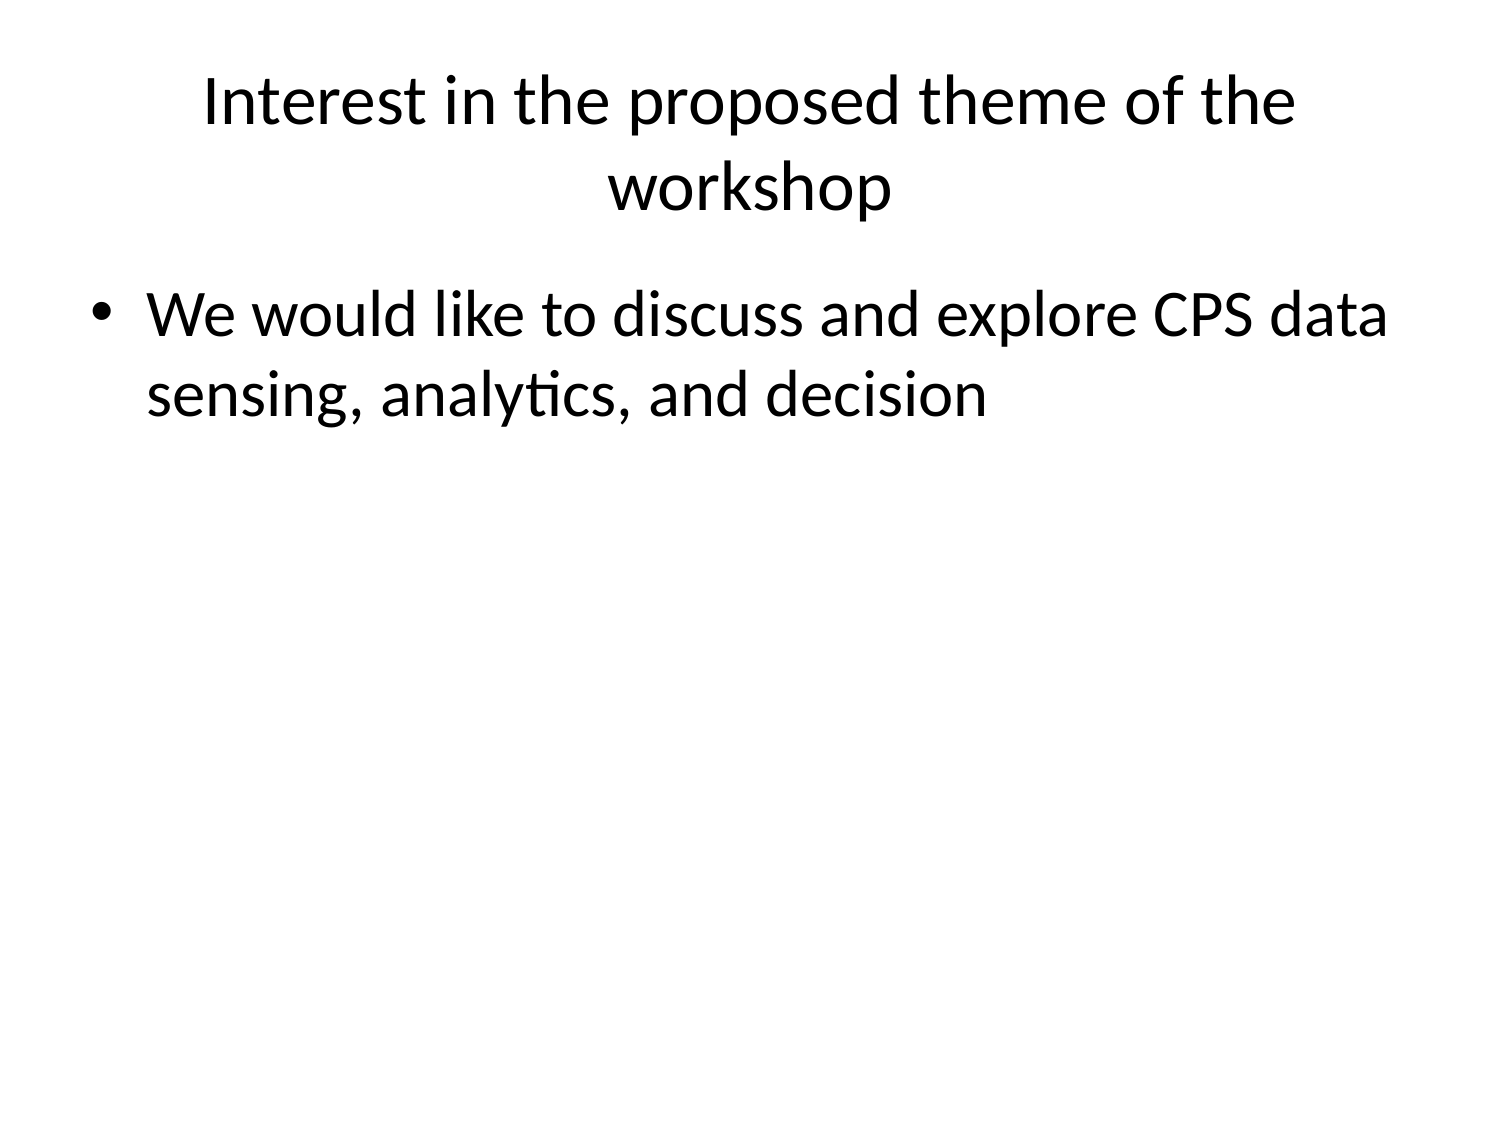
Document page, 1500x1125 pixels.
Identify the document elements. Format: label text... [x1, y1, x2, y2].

list We would like to discuss and explore CPS data sensing, analytics, and decision [75, 262, 1425, 1005]
title Interest in the proposed theme of the workshop [75, 45, 1425, 233]
